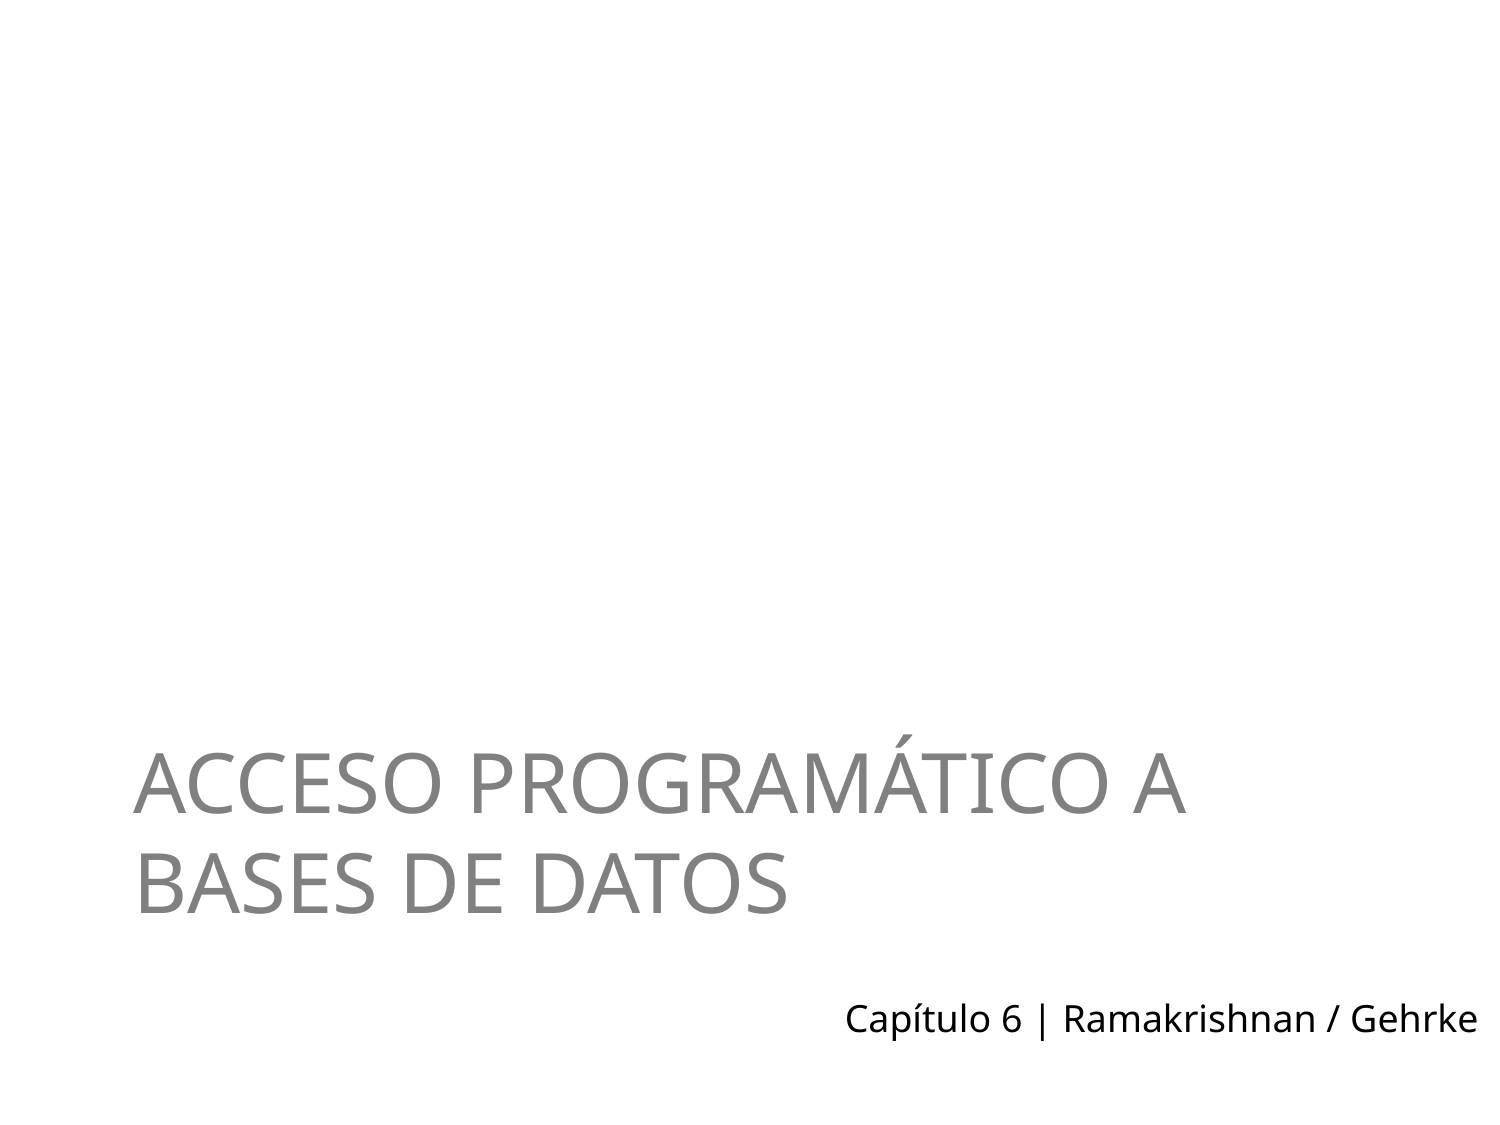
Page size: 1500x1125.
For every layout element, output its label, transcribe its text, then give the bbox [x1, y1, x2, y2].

text_box Capítulo 6 | Ramakrishnan / Gehrke [562, 987, 1494, 1048]
title Acceso programático a bases de datos [118, 722, 1394, 947]
